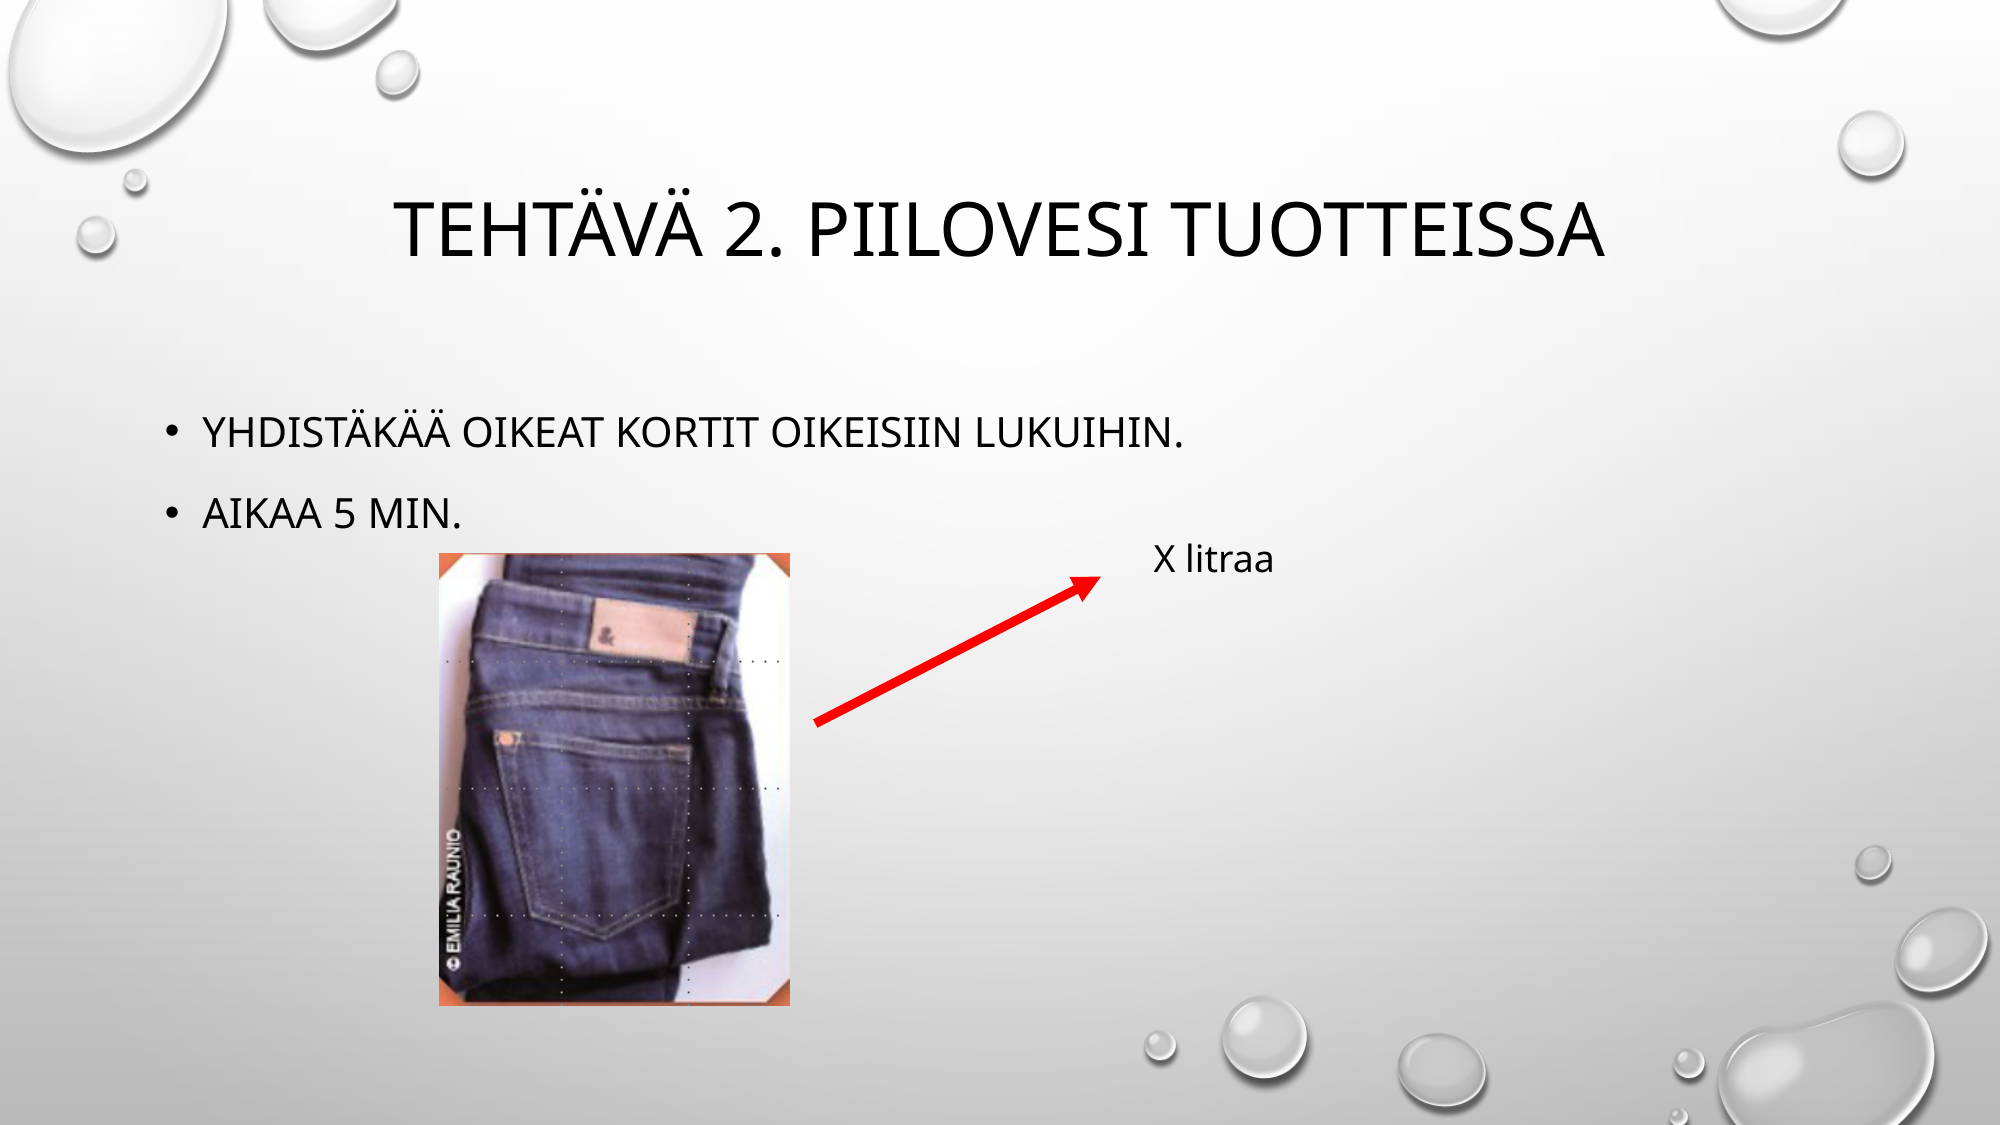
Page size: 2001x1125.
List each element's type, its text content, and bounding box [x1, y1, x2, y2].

list Yhdistäkää oikeat kortit oikeisiin lukuihin. Aikaa 5 min. [149, 388, 1850, 950]
text_box X litraa [1138, 527, 1467, 588]
title Tehtävä 2. Piilovesi tuotteissa [149, 101, 1851, 364]
picture [0, 0, 2000, 1125]
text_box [815, 576, 1102, 724]
